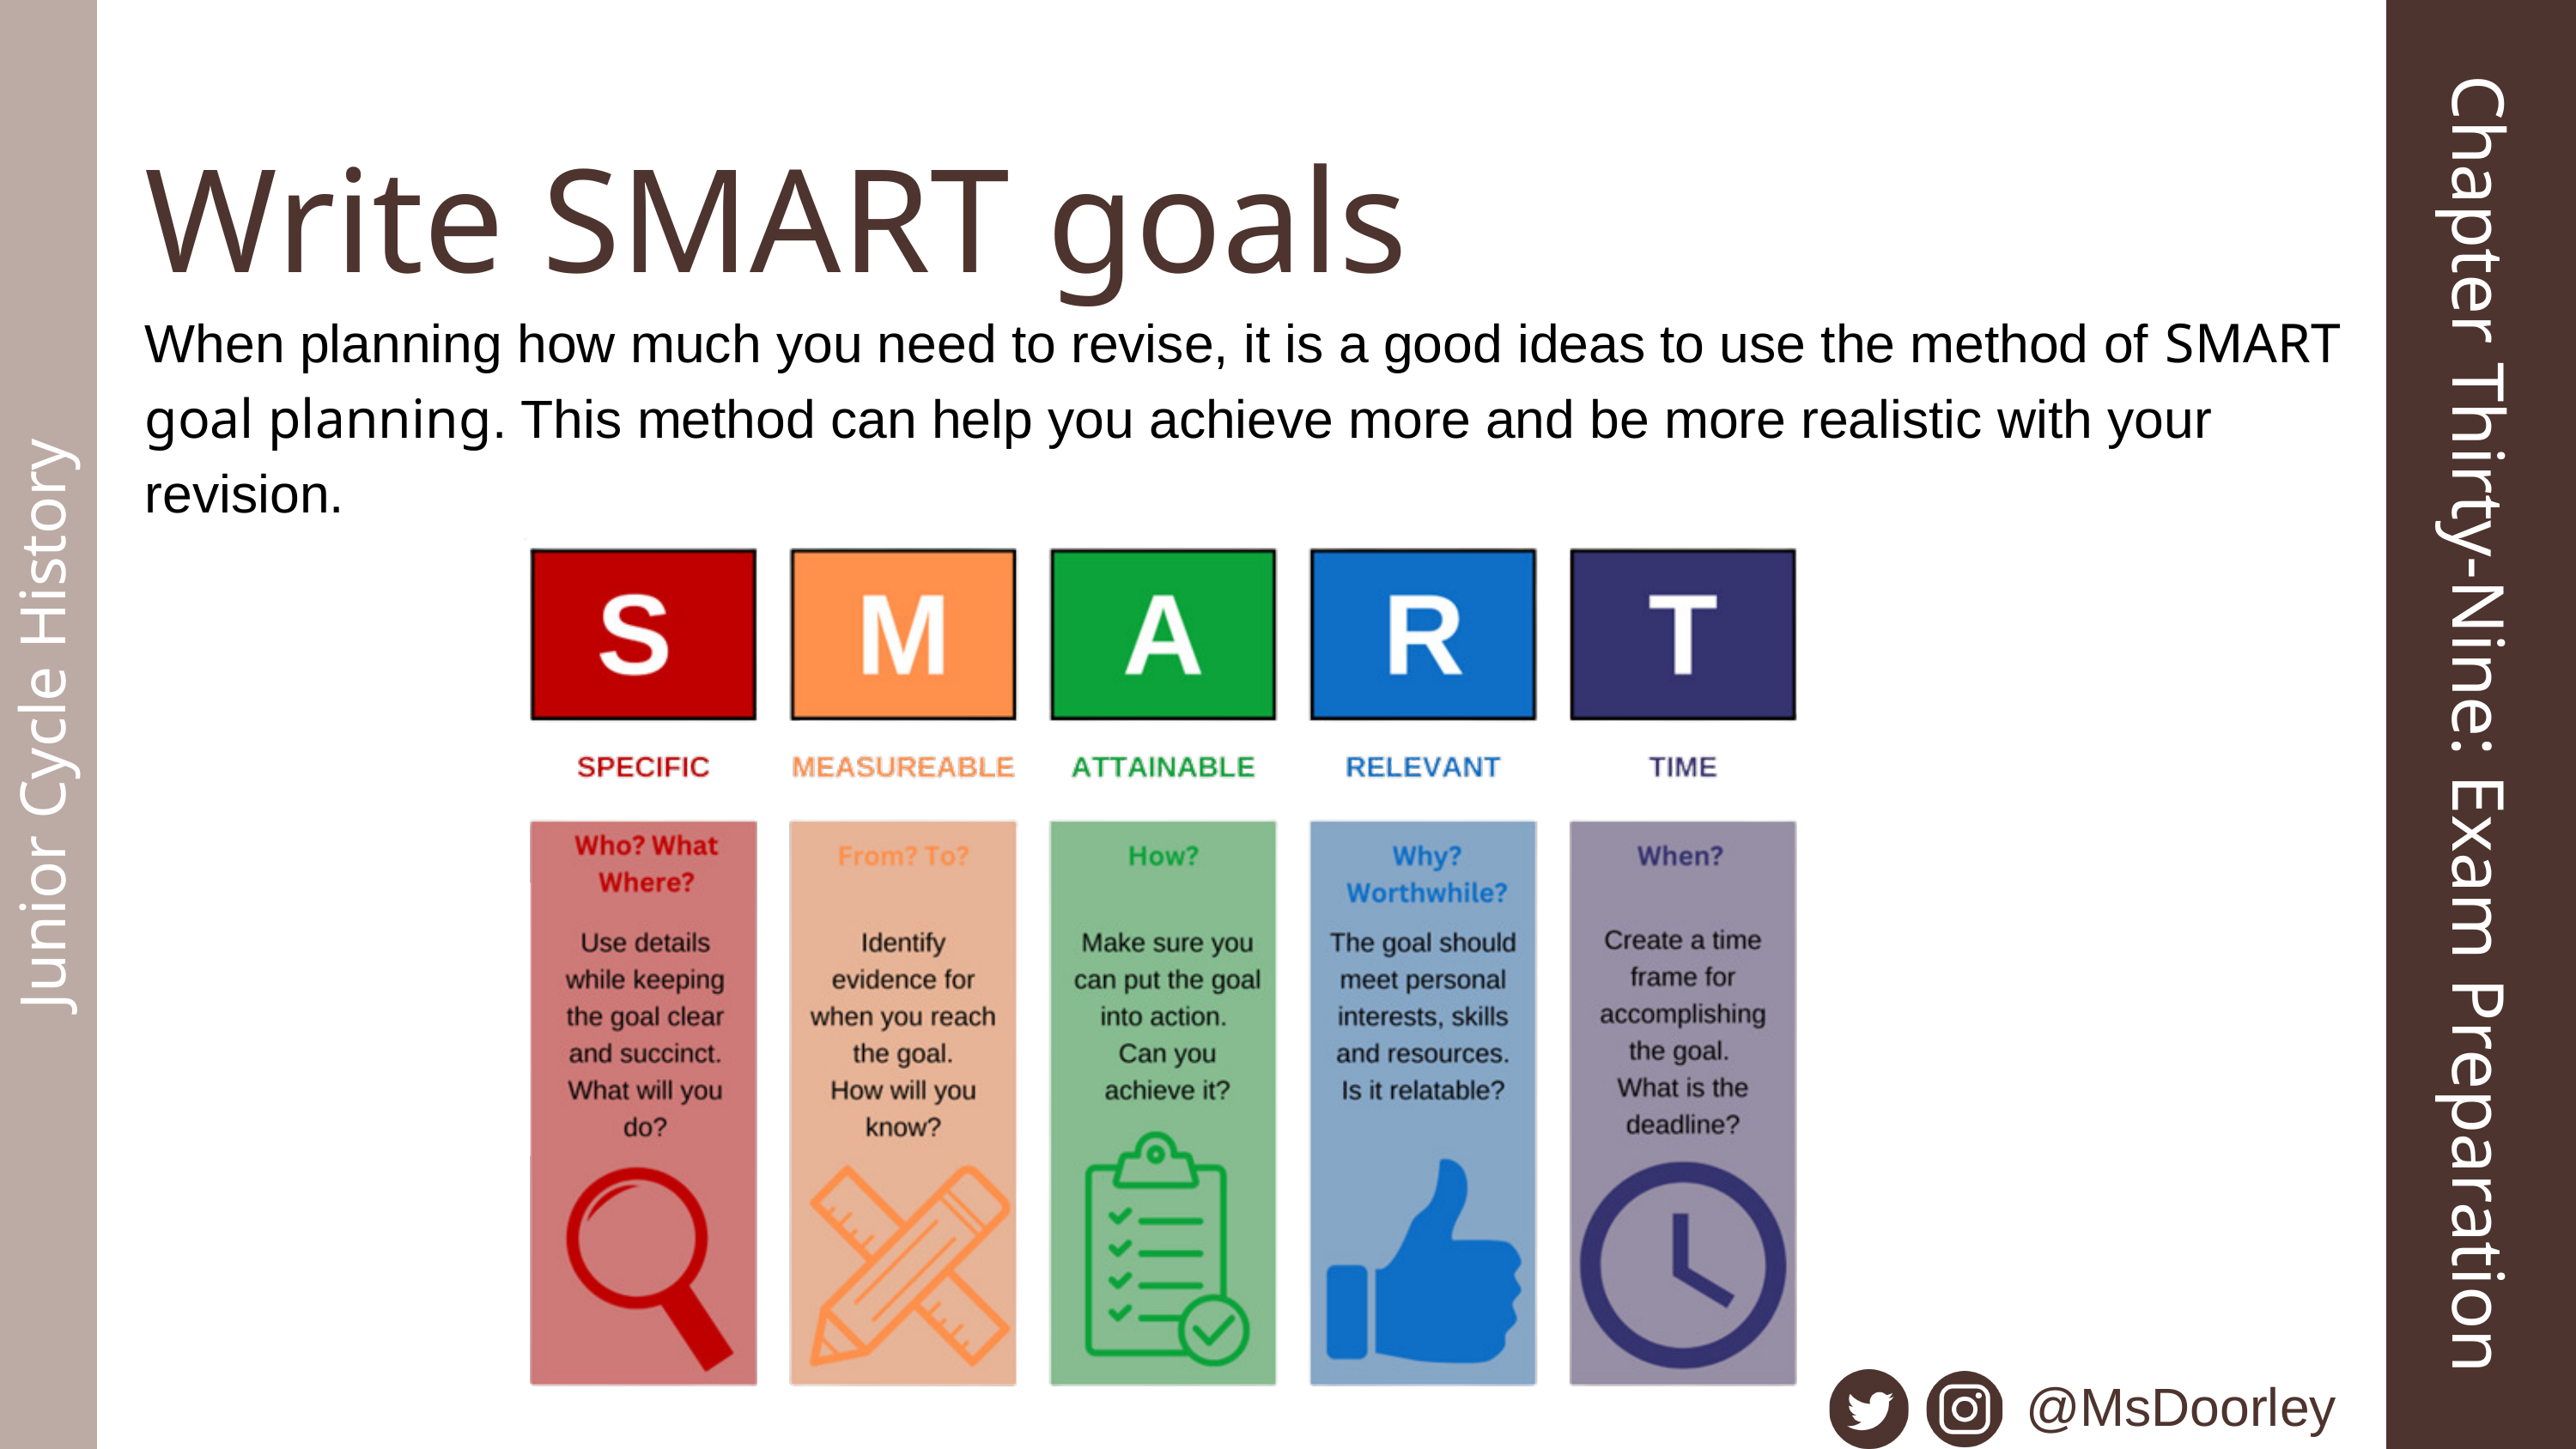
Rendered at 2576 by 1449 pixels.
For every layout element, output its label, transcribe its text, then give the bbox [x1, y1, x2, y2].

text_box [2385, 0, 2576, 1449]
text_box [0, 0, 97, 1449]
text_box Write SMART goals [144, 100, 2344, 298]
text_box [489, 530, 1830, 1410]
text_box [1829, 1369, 2386, 1449]
text_box When planning how much you need to revise, it is a good ideas to use the method of SMART goal planning. This method can help you achieve more and be more realistic with your revision. [144, 298, 2344, 524]
